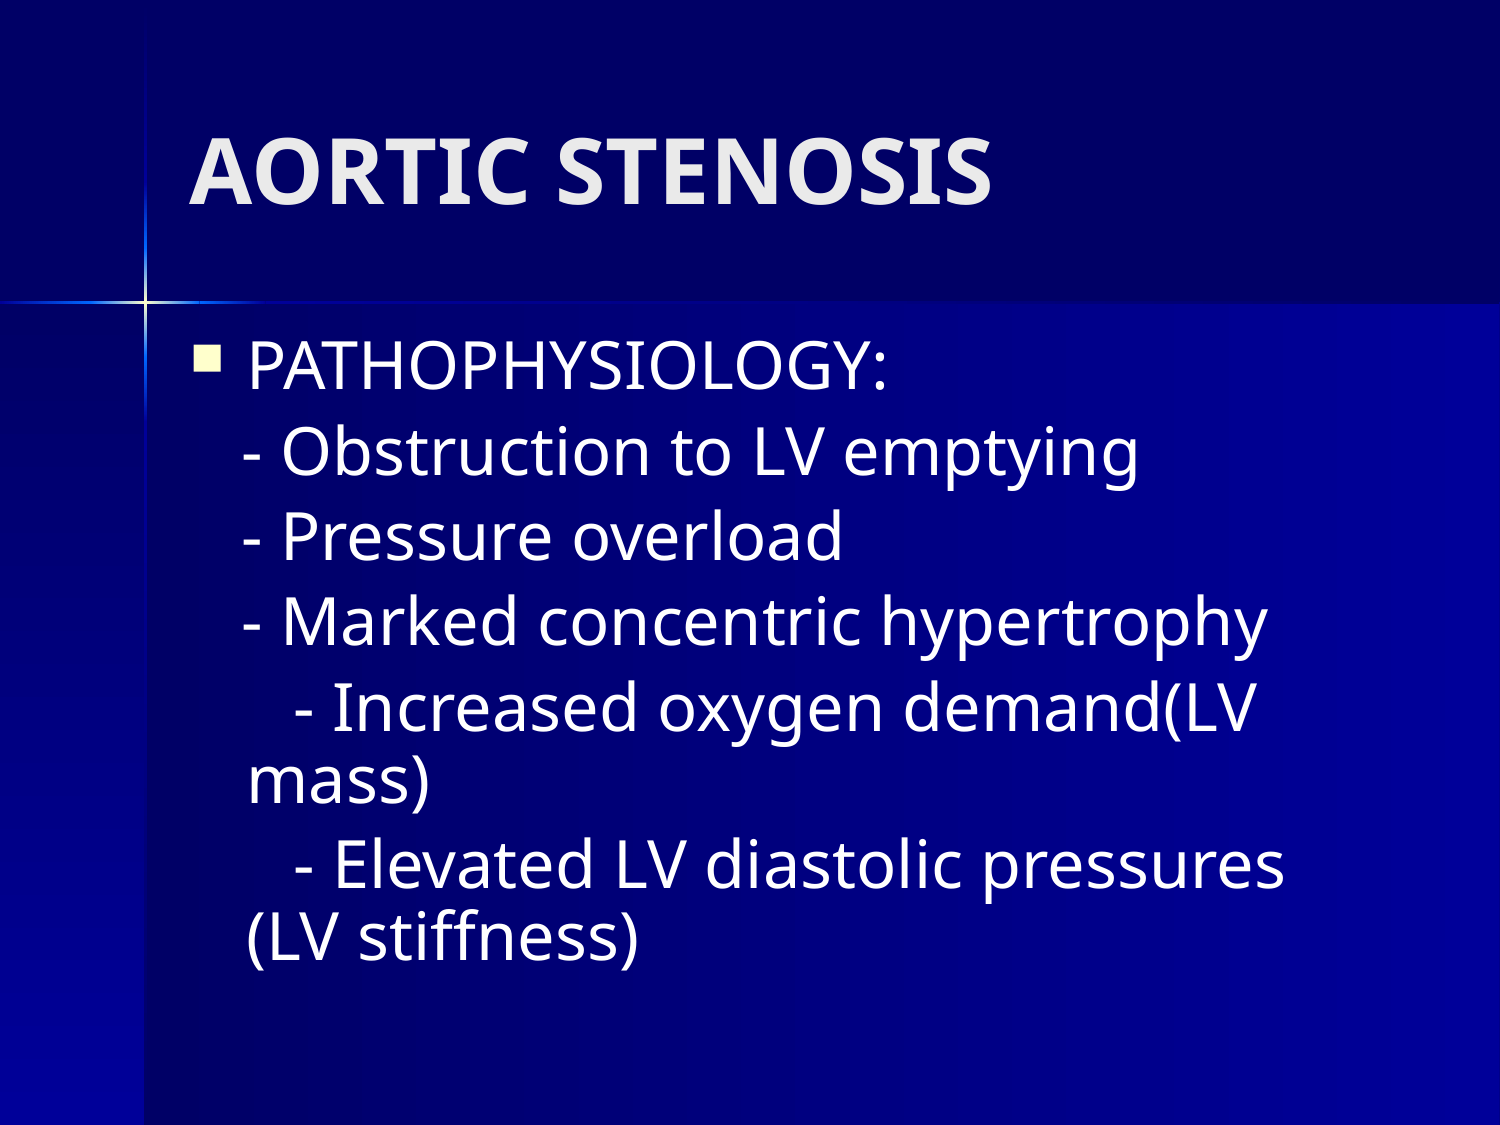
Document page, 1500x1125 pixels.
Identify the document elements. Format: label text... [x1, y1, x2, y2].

title AORTIC STENOSIS [174, 49, 1413, 286]
list PATHOPHYSIOLOGY: - Obstruction to LV emptying - Pressure overload - Marked concentric hypertrophy - Increased oxygen demand(LV mass) - Elevated LV diastolic pressures (LV stiffness) [174, 324, 1413, 1001]
